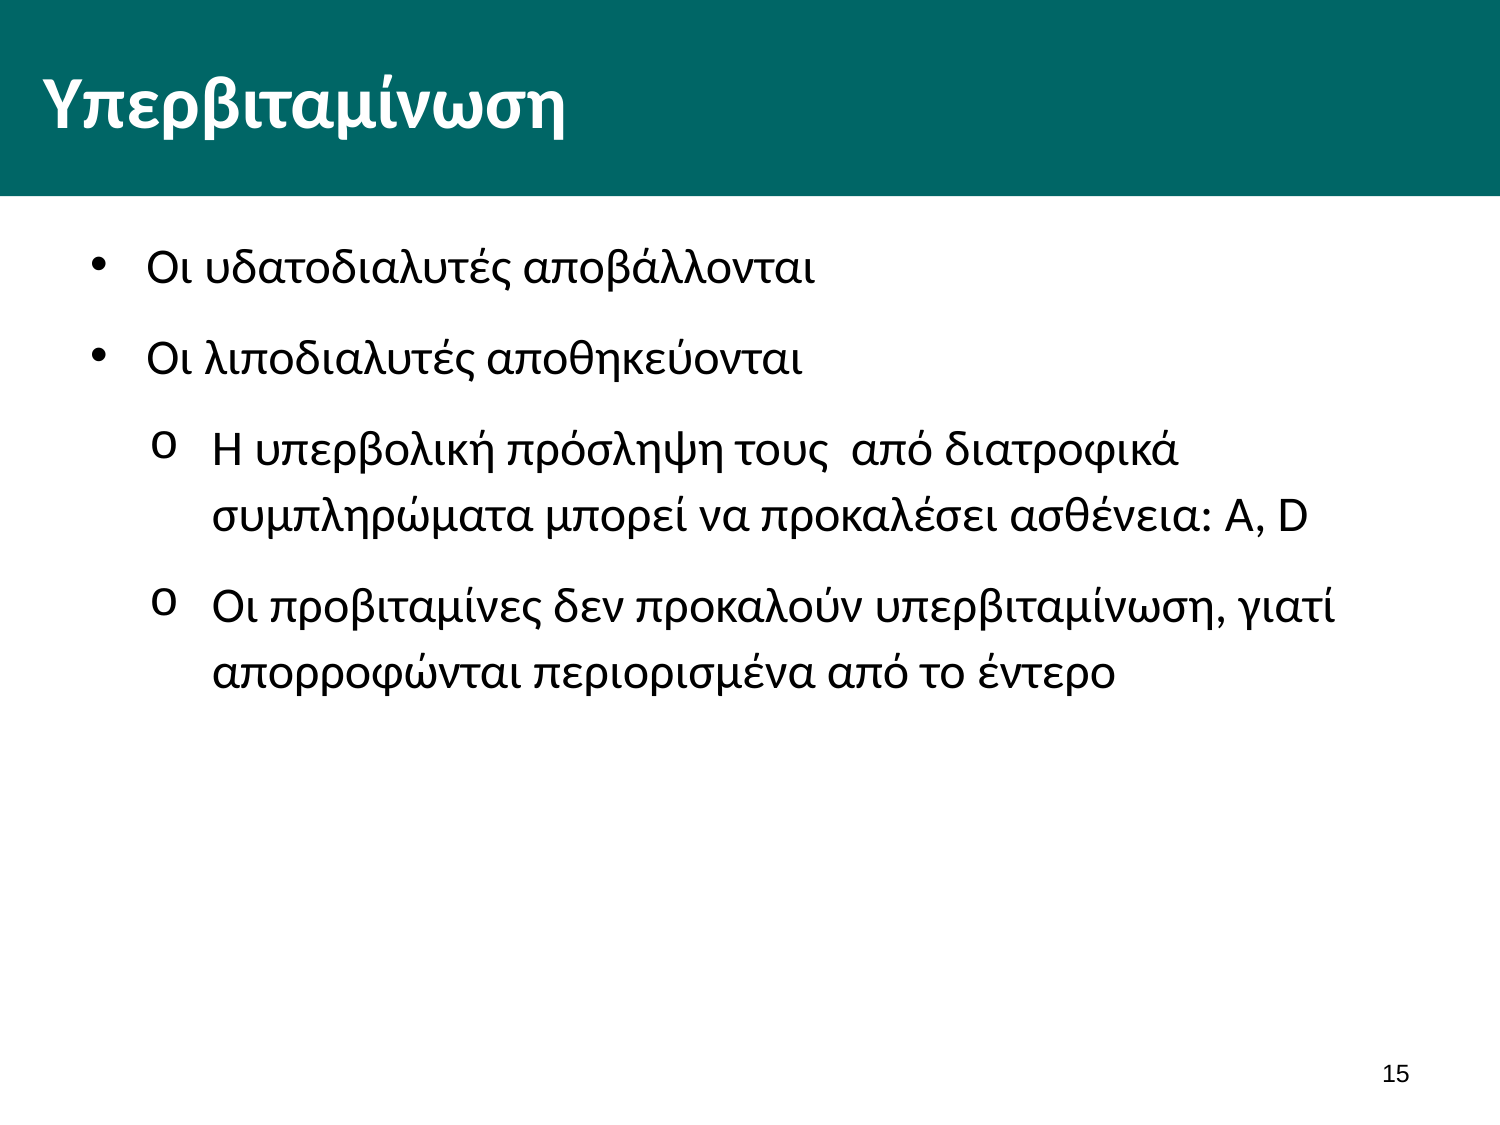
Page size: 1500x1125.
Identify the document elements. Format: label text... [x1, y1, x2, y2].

list Οι υδατοδιαλυτές αποβάλλονται Οι λιποδιαλυτές αποθηκεύονται Η υπερβολική πρόσληψη τους από διατροφικά συμπληρώματα μπορεί να προκαλέσει ασθένεια: Α, D Οι προβιταμίνες δεν προκαλούν υπερβιταμίνωση, γιατί απορροφώνται περιορισμένα από το έντερο [75, 219, 1425, 1024]
title Υπερβιταμίνωση [0, 0, 1500, 197]
slide_number 14 [1074, 1042, 1425, 1103]
